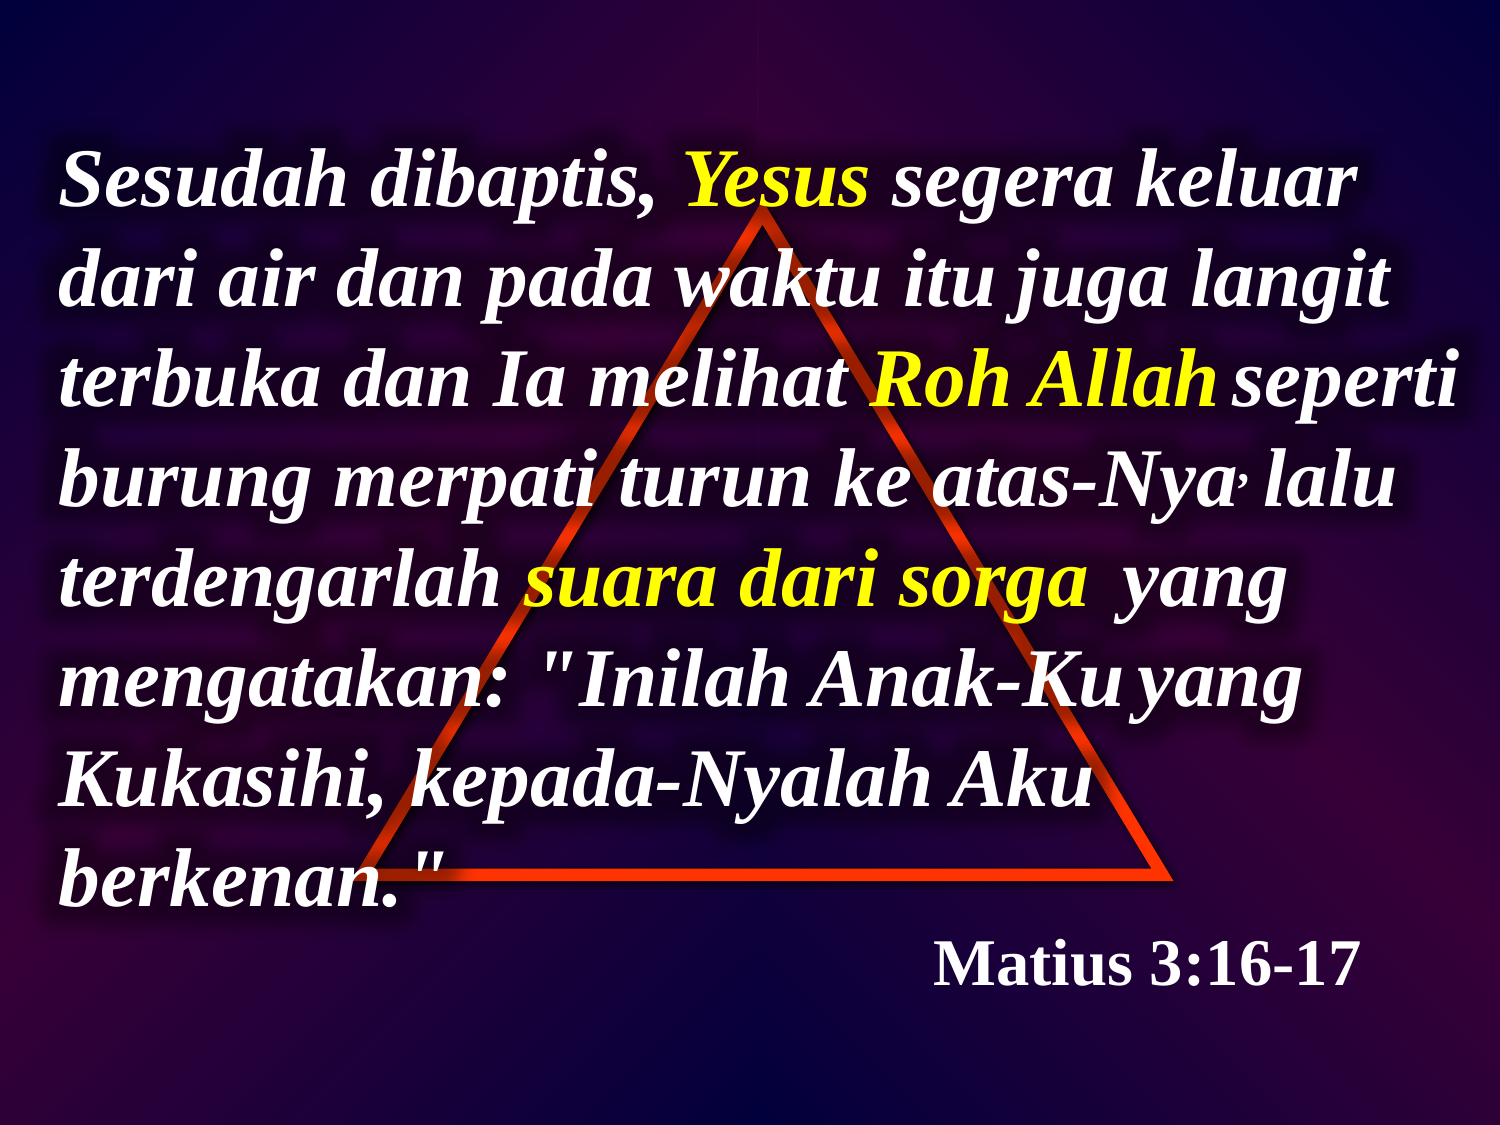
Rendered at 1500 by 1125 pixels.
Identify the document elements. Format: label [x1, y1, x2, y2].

text_box [0, 0, 1500, 1125]
